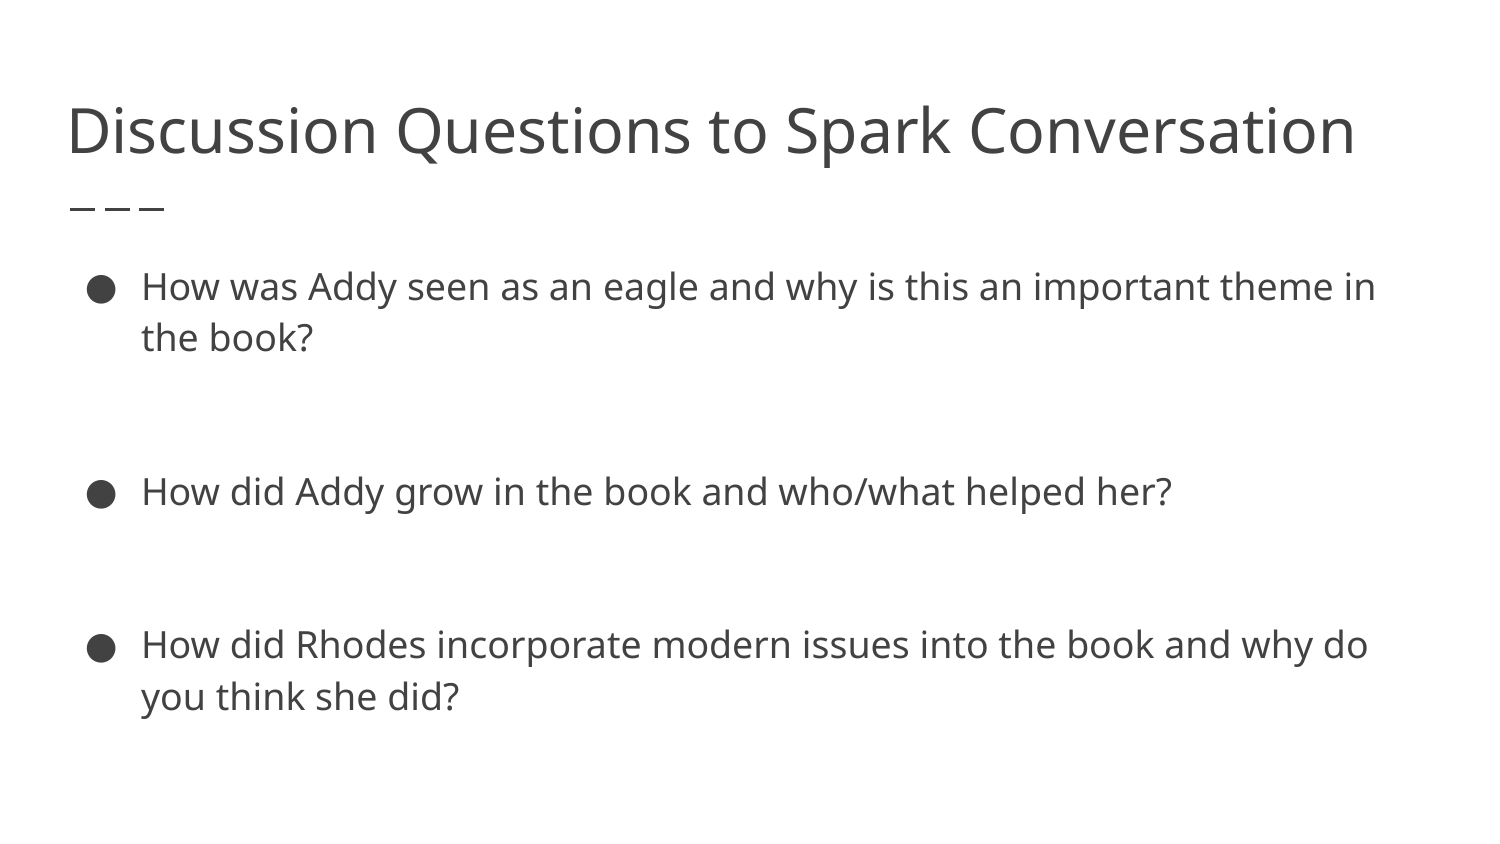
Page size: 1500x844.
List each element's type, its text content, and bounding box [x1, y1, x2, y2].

list How was Addy seen as an eagle and why is this an important theme in the book? How did Addy grow in the book and who/what helped her? How did Rhodes incorporate modern issues into the book and why do you think she did? [51, 240, 1449, 750]
title Discussion Questions to Spark Conversation [51, 61, 1449, 182]
